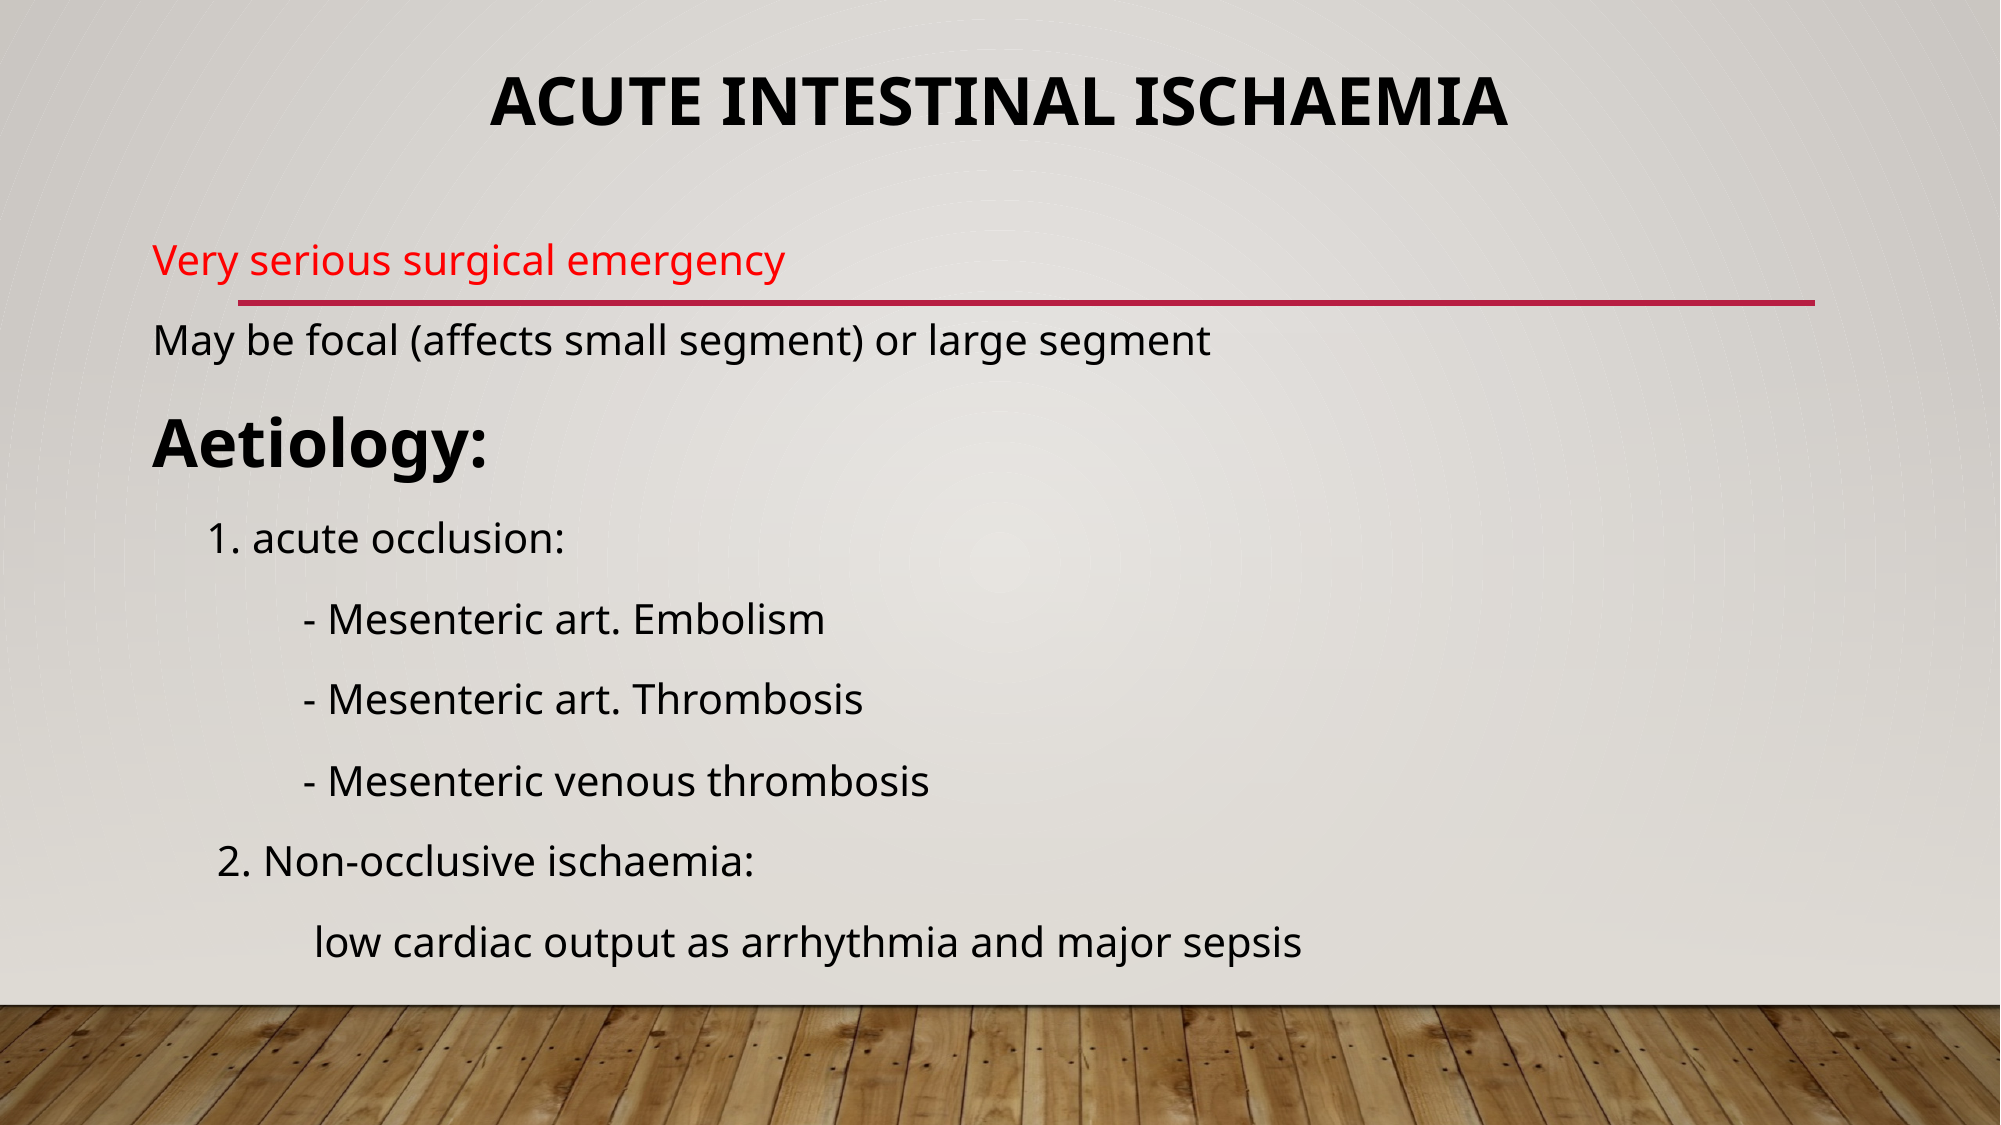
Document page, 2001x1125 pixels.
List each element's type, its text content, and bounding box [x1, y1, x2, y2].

list Very serious surgical emergency May be focal (affects small segment) or large segment Aetiology: 1. acute occlusion: - Mesenteric art. Embolism - Mesenteric art. Thrombosis - Mesenteric venous thrombosis 2. Non-occlusive ischaemia: low cardiac output as arrhythmia and major sepsis [137, 215, 1863, 1014]
title Acute intestinal ischaemia [137, 59, 1863, 189]
picture [0, 1005, 2000, 1125]
